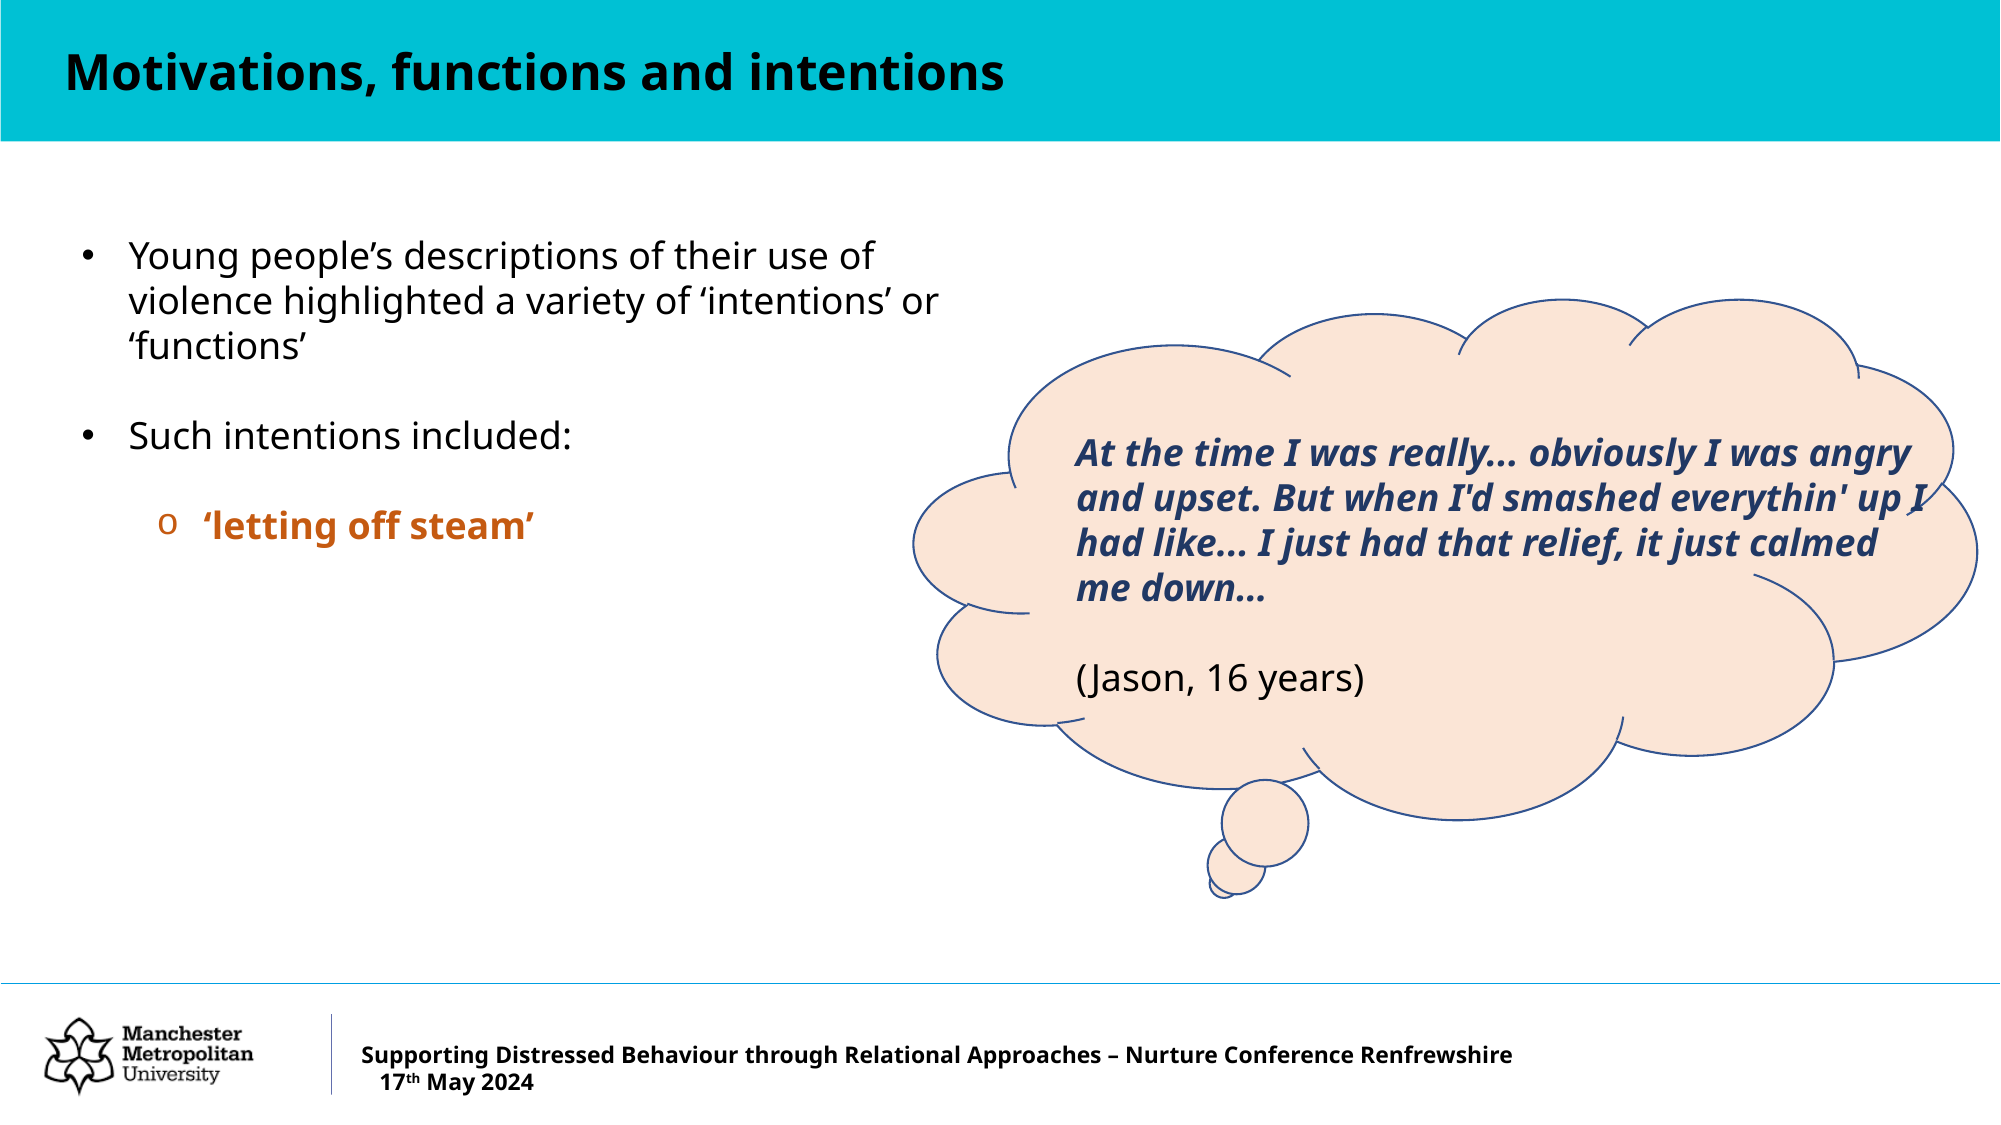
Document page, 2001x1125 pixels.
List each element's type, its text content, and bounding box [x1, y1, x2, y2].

text_box [912, 298, 1955, 899]
text_box [1946, 485, 1979, 619]
text_box Young people’s descriptions of their use of violence highlighted a variety of ‘intentions’ or ‘functions’ Such intentions included: ‘letting off steam’ [66, 224, 1000, 555]
text_box Supporting Distressed Behaviour through Relational Approaches – Nurture Conference Renfrewshire 17th May 2024 [346, 1032, 1946, 1103]
text_box At the time I was really... obviously I was angry and upset. But when I'd smashed everythin' up I had like... I just had that relief, it just calmed me down… (Jason, 16 years) [1061, 421, 1946, 707]
picture [0, 998, 295, 1111]
text_box Motivations, functions and intentions [50, 32, 1476, 108]
text_box [0, 0, 2000, 143]
